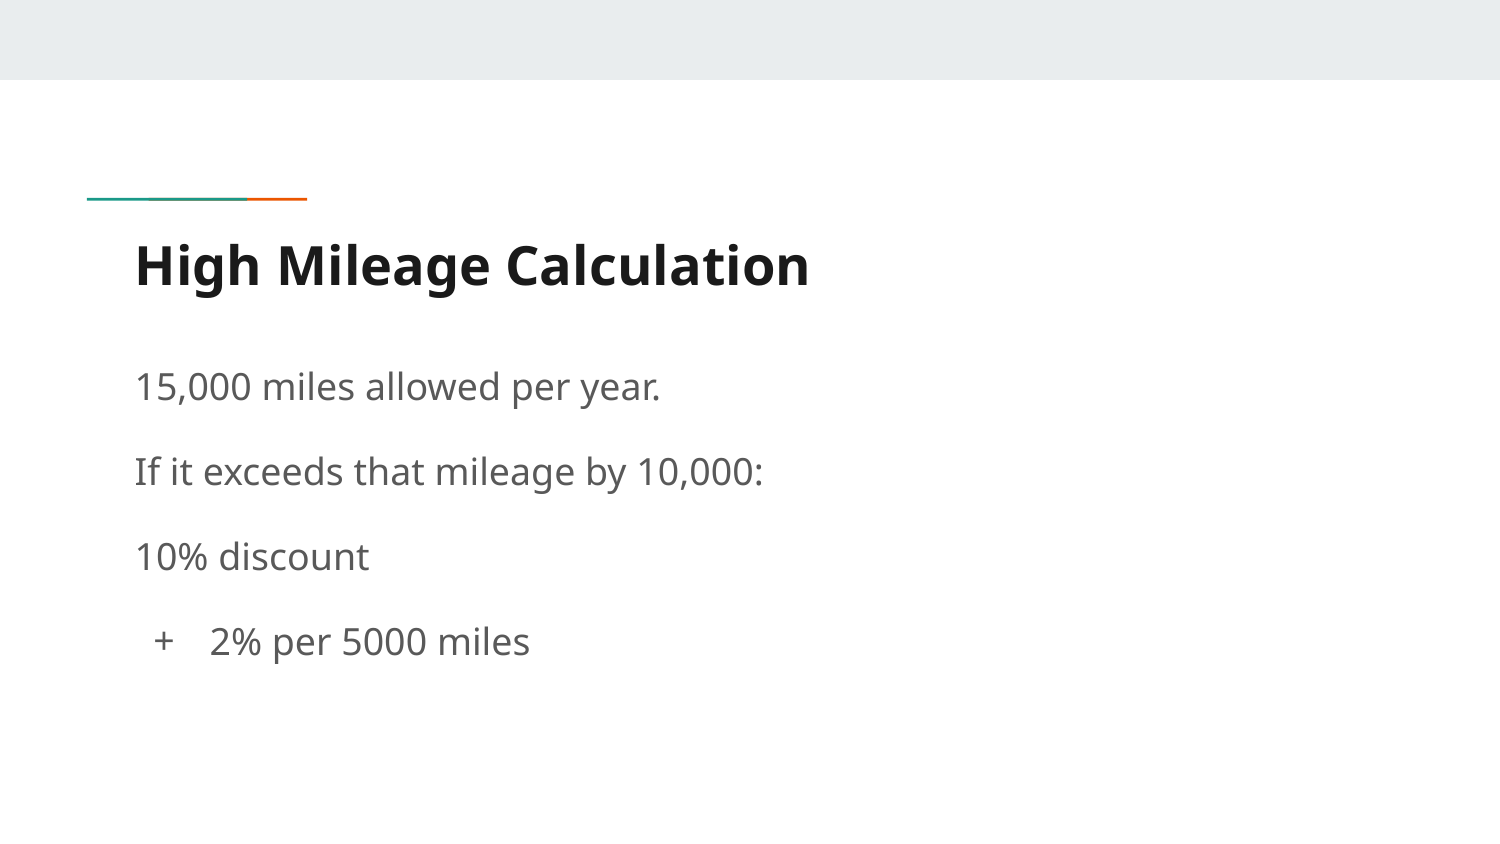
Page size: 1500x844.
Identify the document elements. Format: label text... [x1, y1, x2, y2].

title High Mileage Calculation [119, 216, 1381, 305]
list 15,000 miles allowed per year. If it exceeds that mileage by 10,000: 10% discount 2% per 5000 miles [119, 341, 1381, 712]
